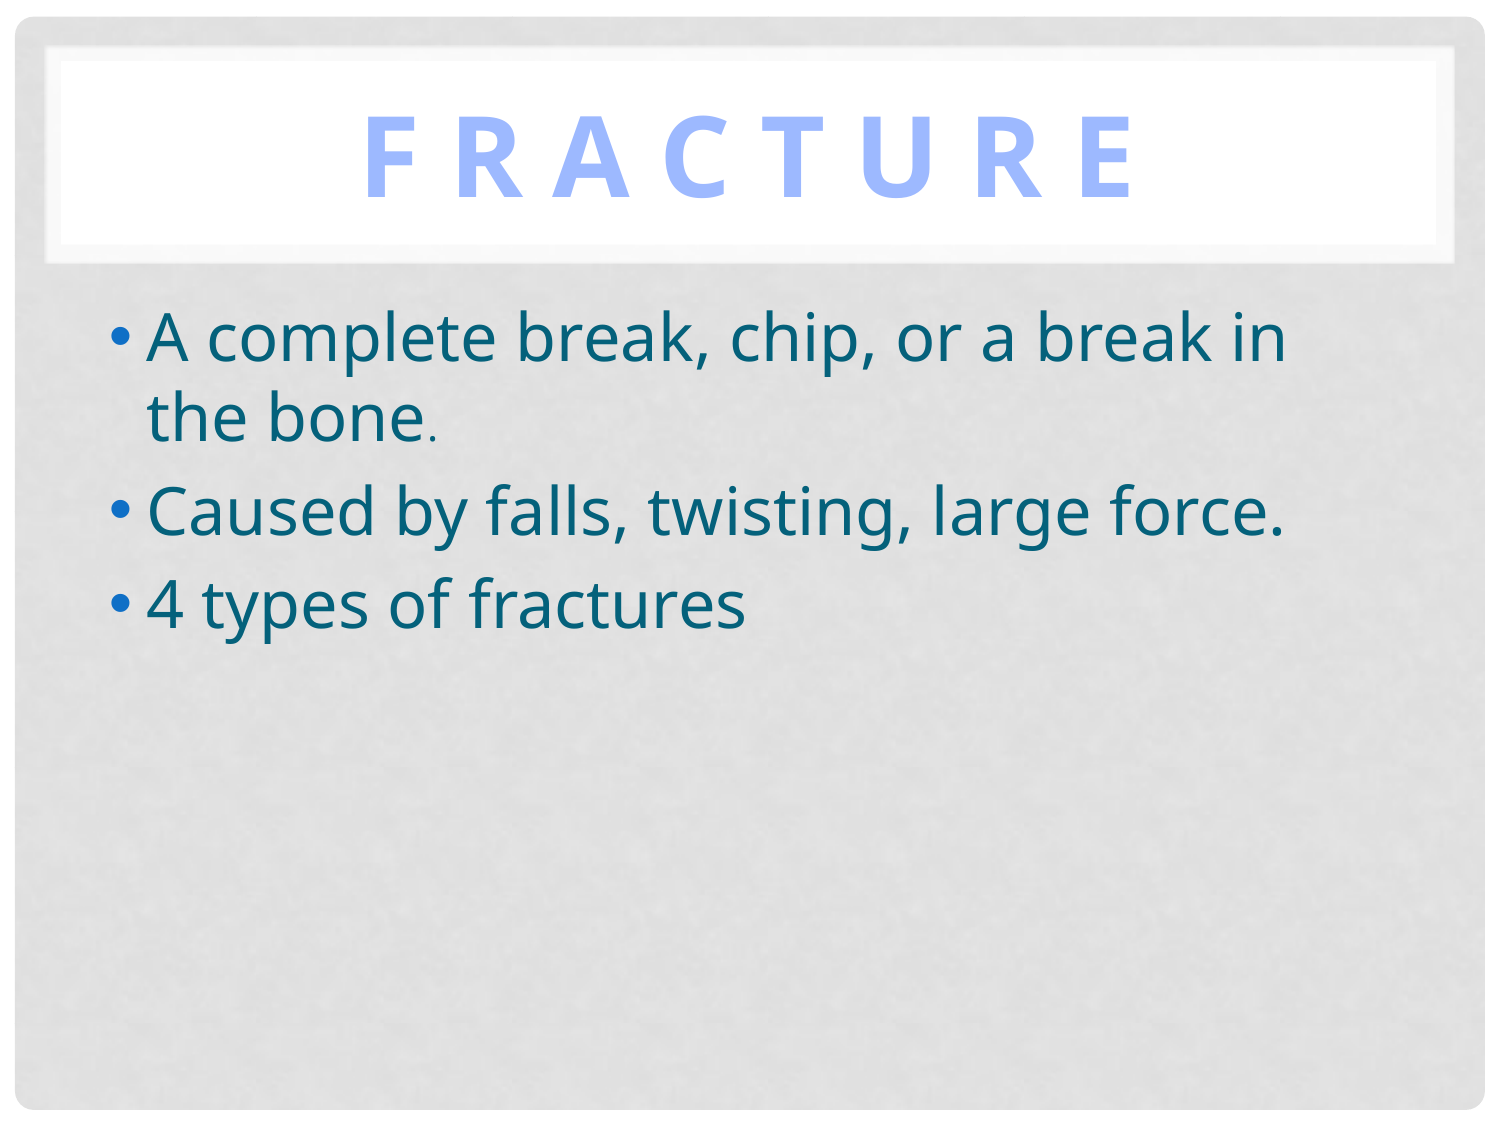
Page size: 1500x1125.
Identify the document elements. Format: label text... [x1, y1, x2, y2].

list A complete break, chip, or a break in the bone. Caused by falls, twisting, large force. 4 types of fractures [75, 287, 1425, 1005]
title F R A C T U R E [69, 66, 1425, 238]
